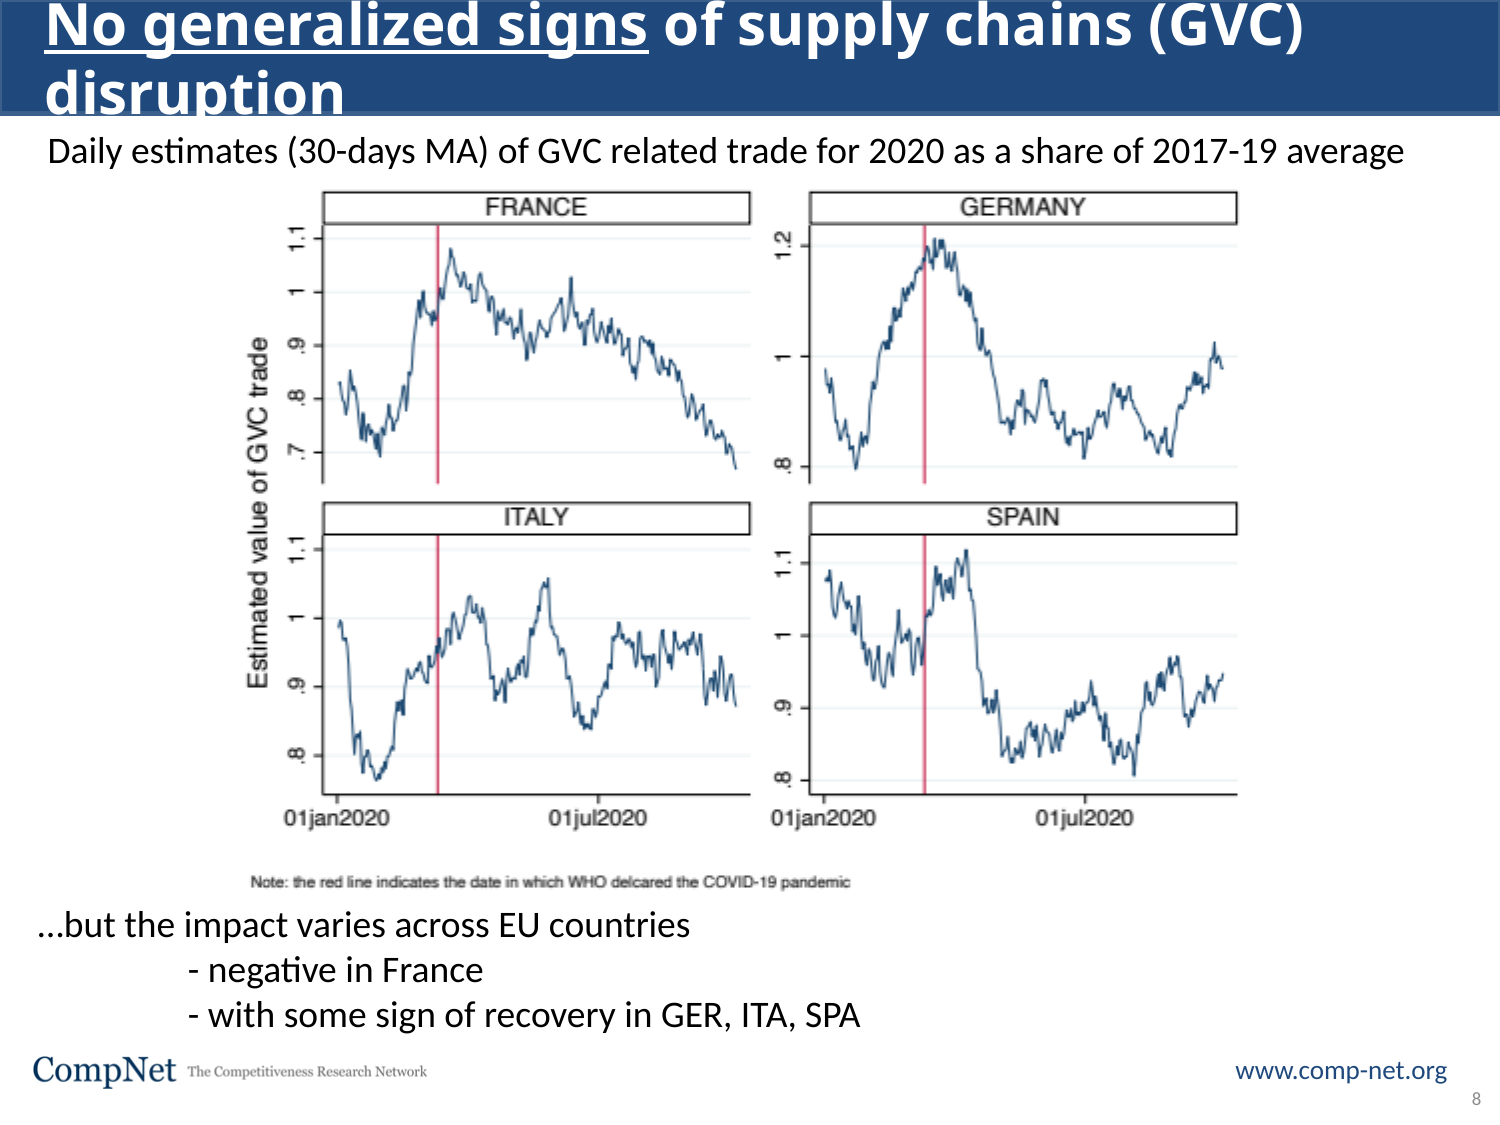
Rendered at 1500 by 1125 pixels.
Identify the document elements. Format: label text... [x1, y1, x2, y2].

text_box Daily estimates (30-days MA) of GVC related trade for 2020 as a share of 2017-19 average [32, 118, 1458, 179]
slide_number 8 [1429, 1072, 1497, 1123]
picture [29, 1052, 432, 1093]
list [220, 155, 1271, 920]
title No generalized signs of supply chains (GVC) disruption [29, 22, 1400, 92]
text_box …but the impact varies across EU countries - negative in France - with some sign of recovery in GER, ITA, SPA [23, 892, 1449, 1043]
